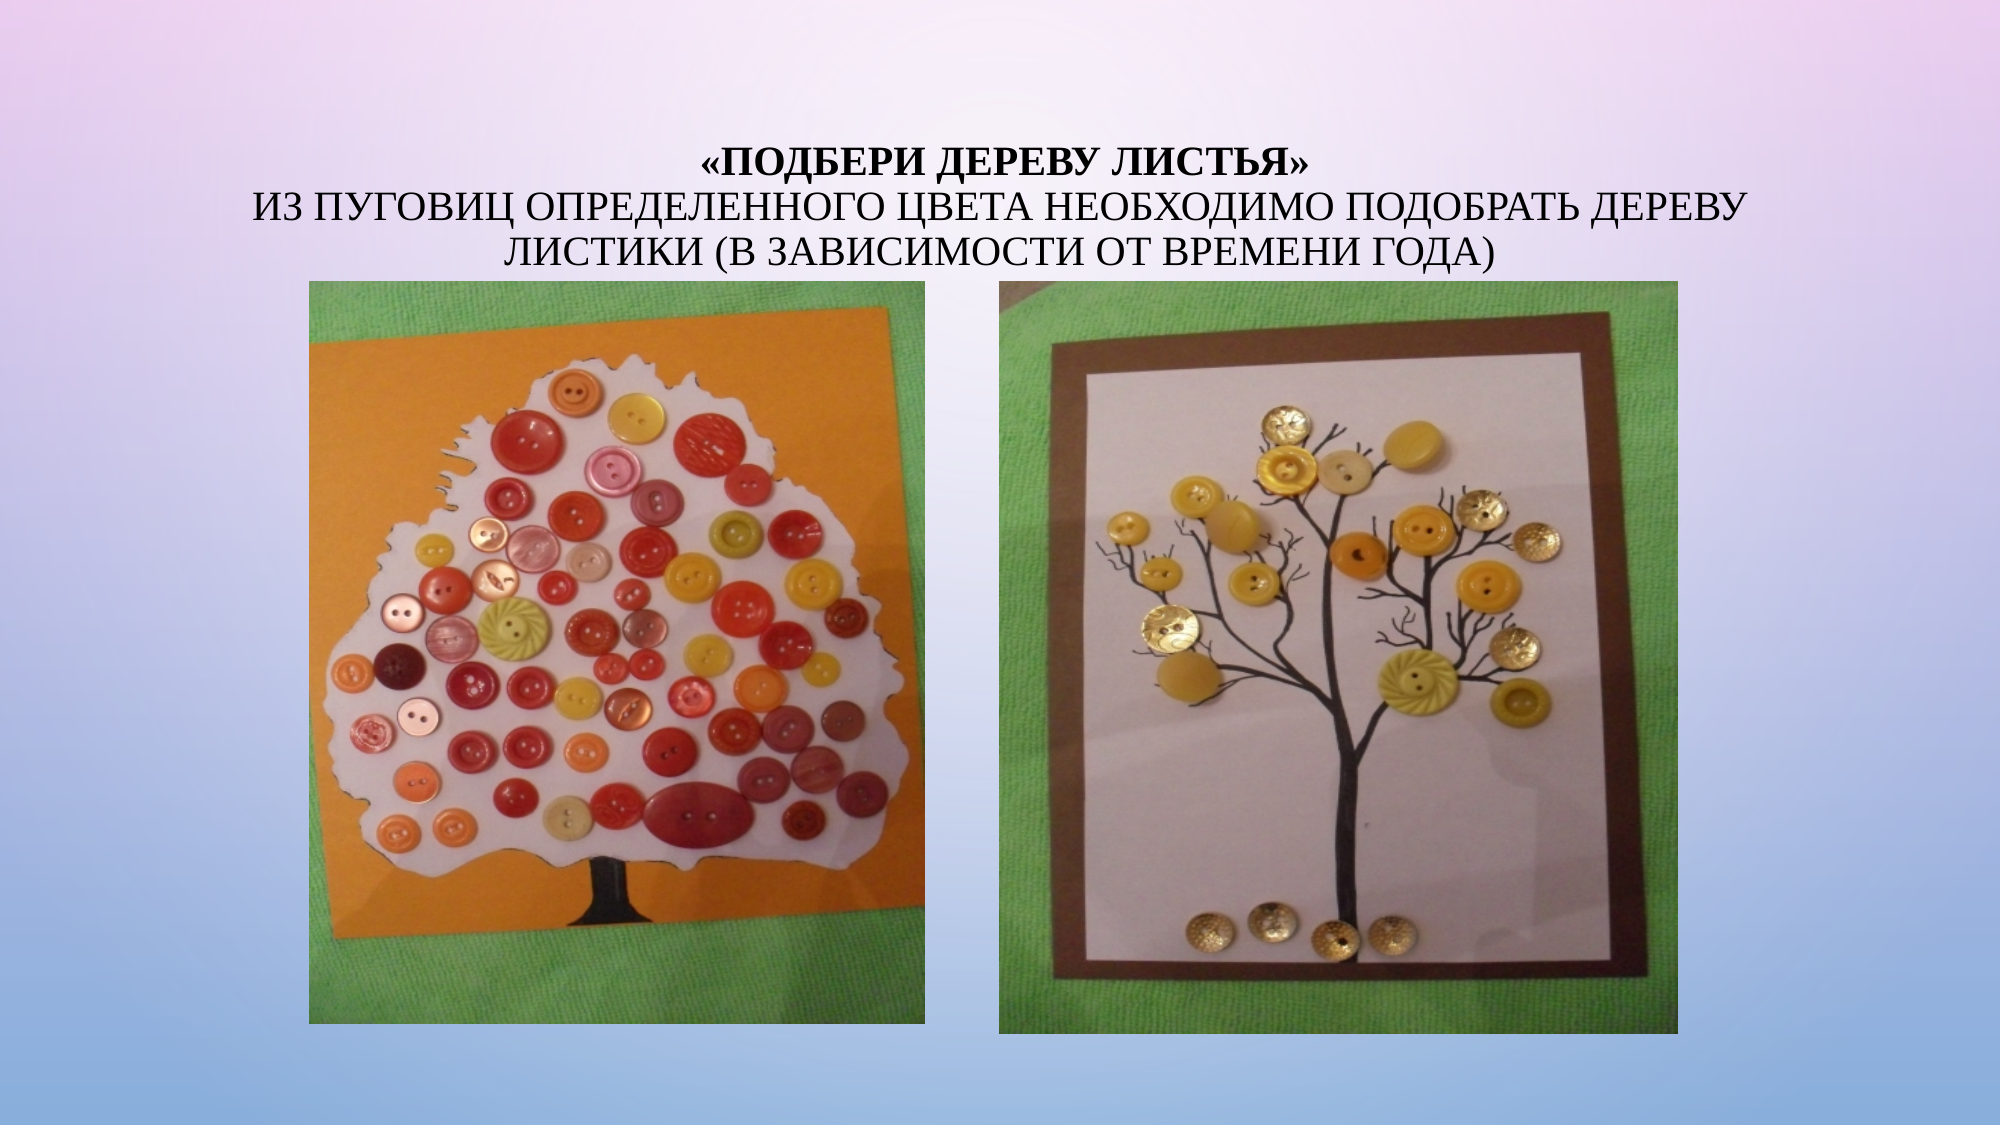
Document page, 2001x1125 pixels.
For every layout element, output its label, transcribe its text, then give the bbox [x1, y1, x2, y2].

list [308, 280, 925, 1024]
picture [999, 280, 1678, 1034]
title «Подбери дереву листья» Из пуговиц определенного цвета необходимо подобрать дереву листики (в зависимости от времени года) [149, 101, 1851, 364]
